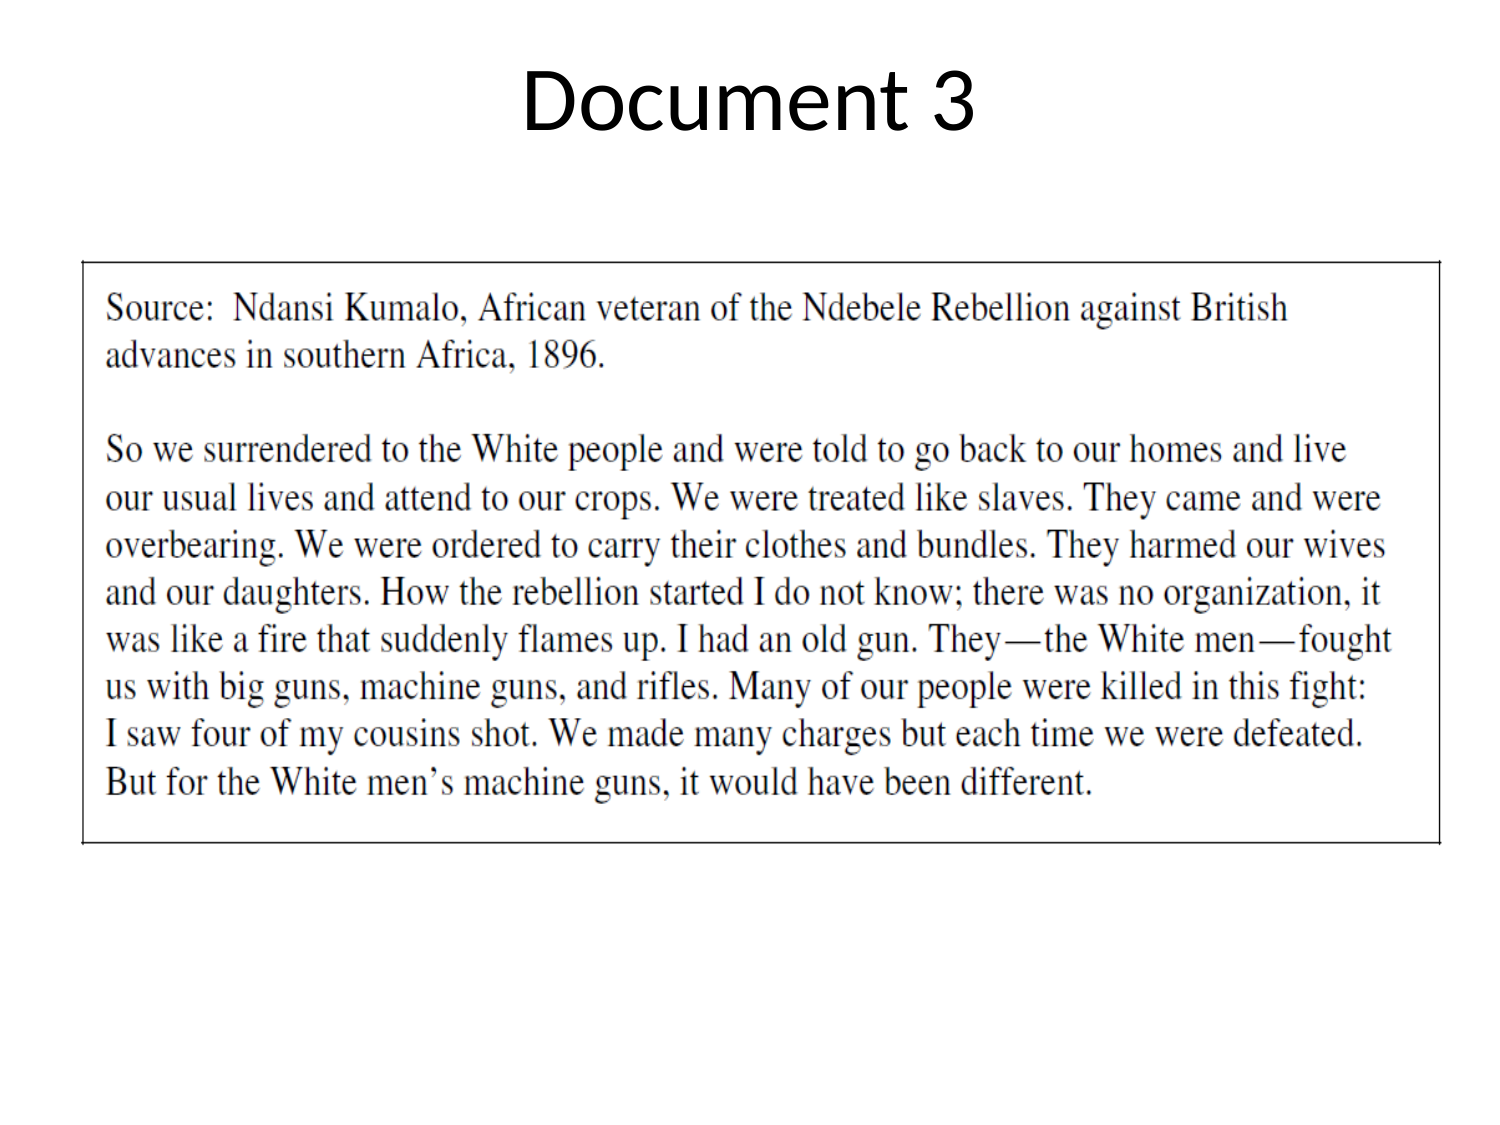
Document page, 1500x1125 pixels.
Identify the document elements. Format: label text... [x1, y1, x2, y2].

picture [74, 253, 1454, 854]
title Document 3 [75, 0, 1425, 188]
